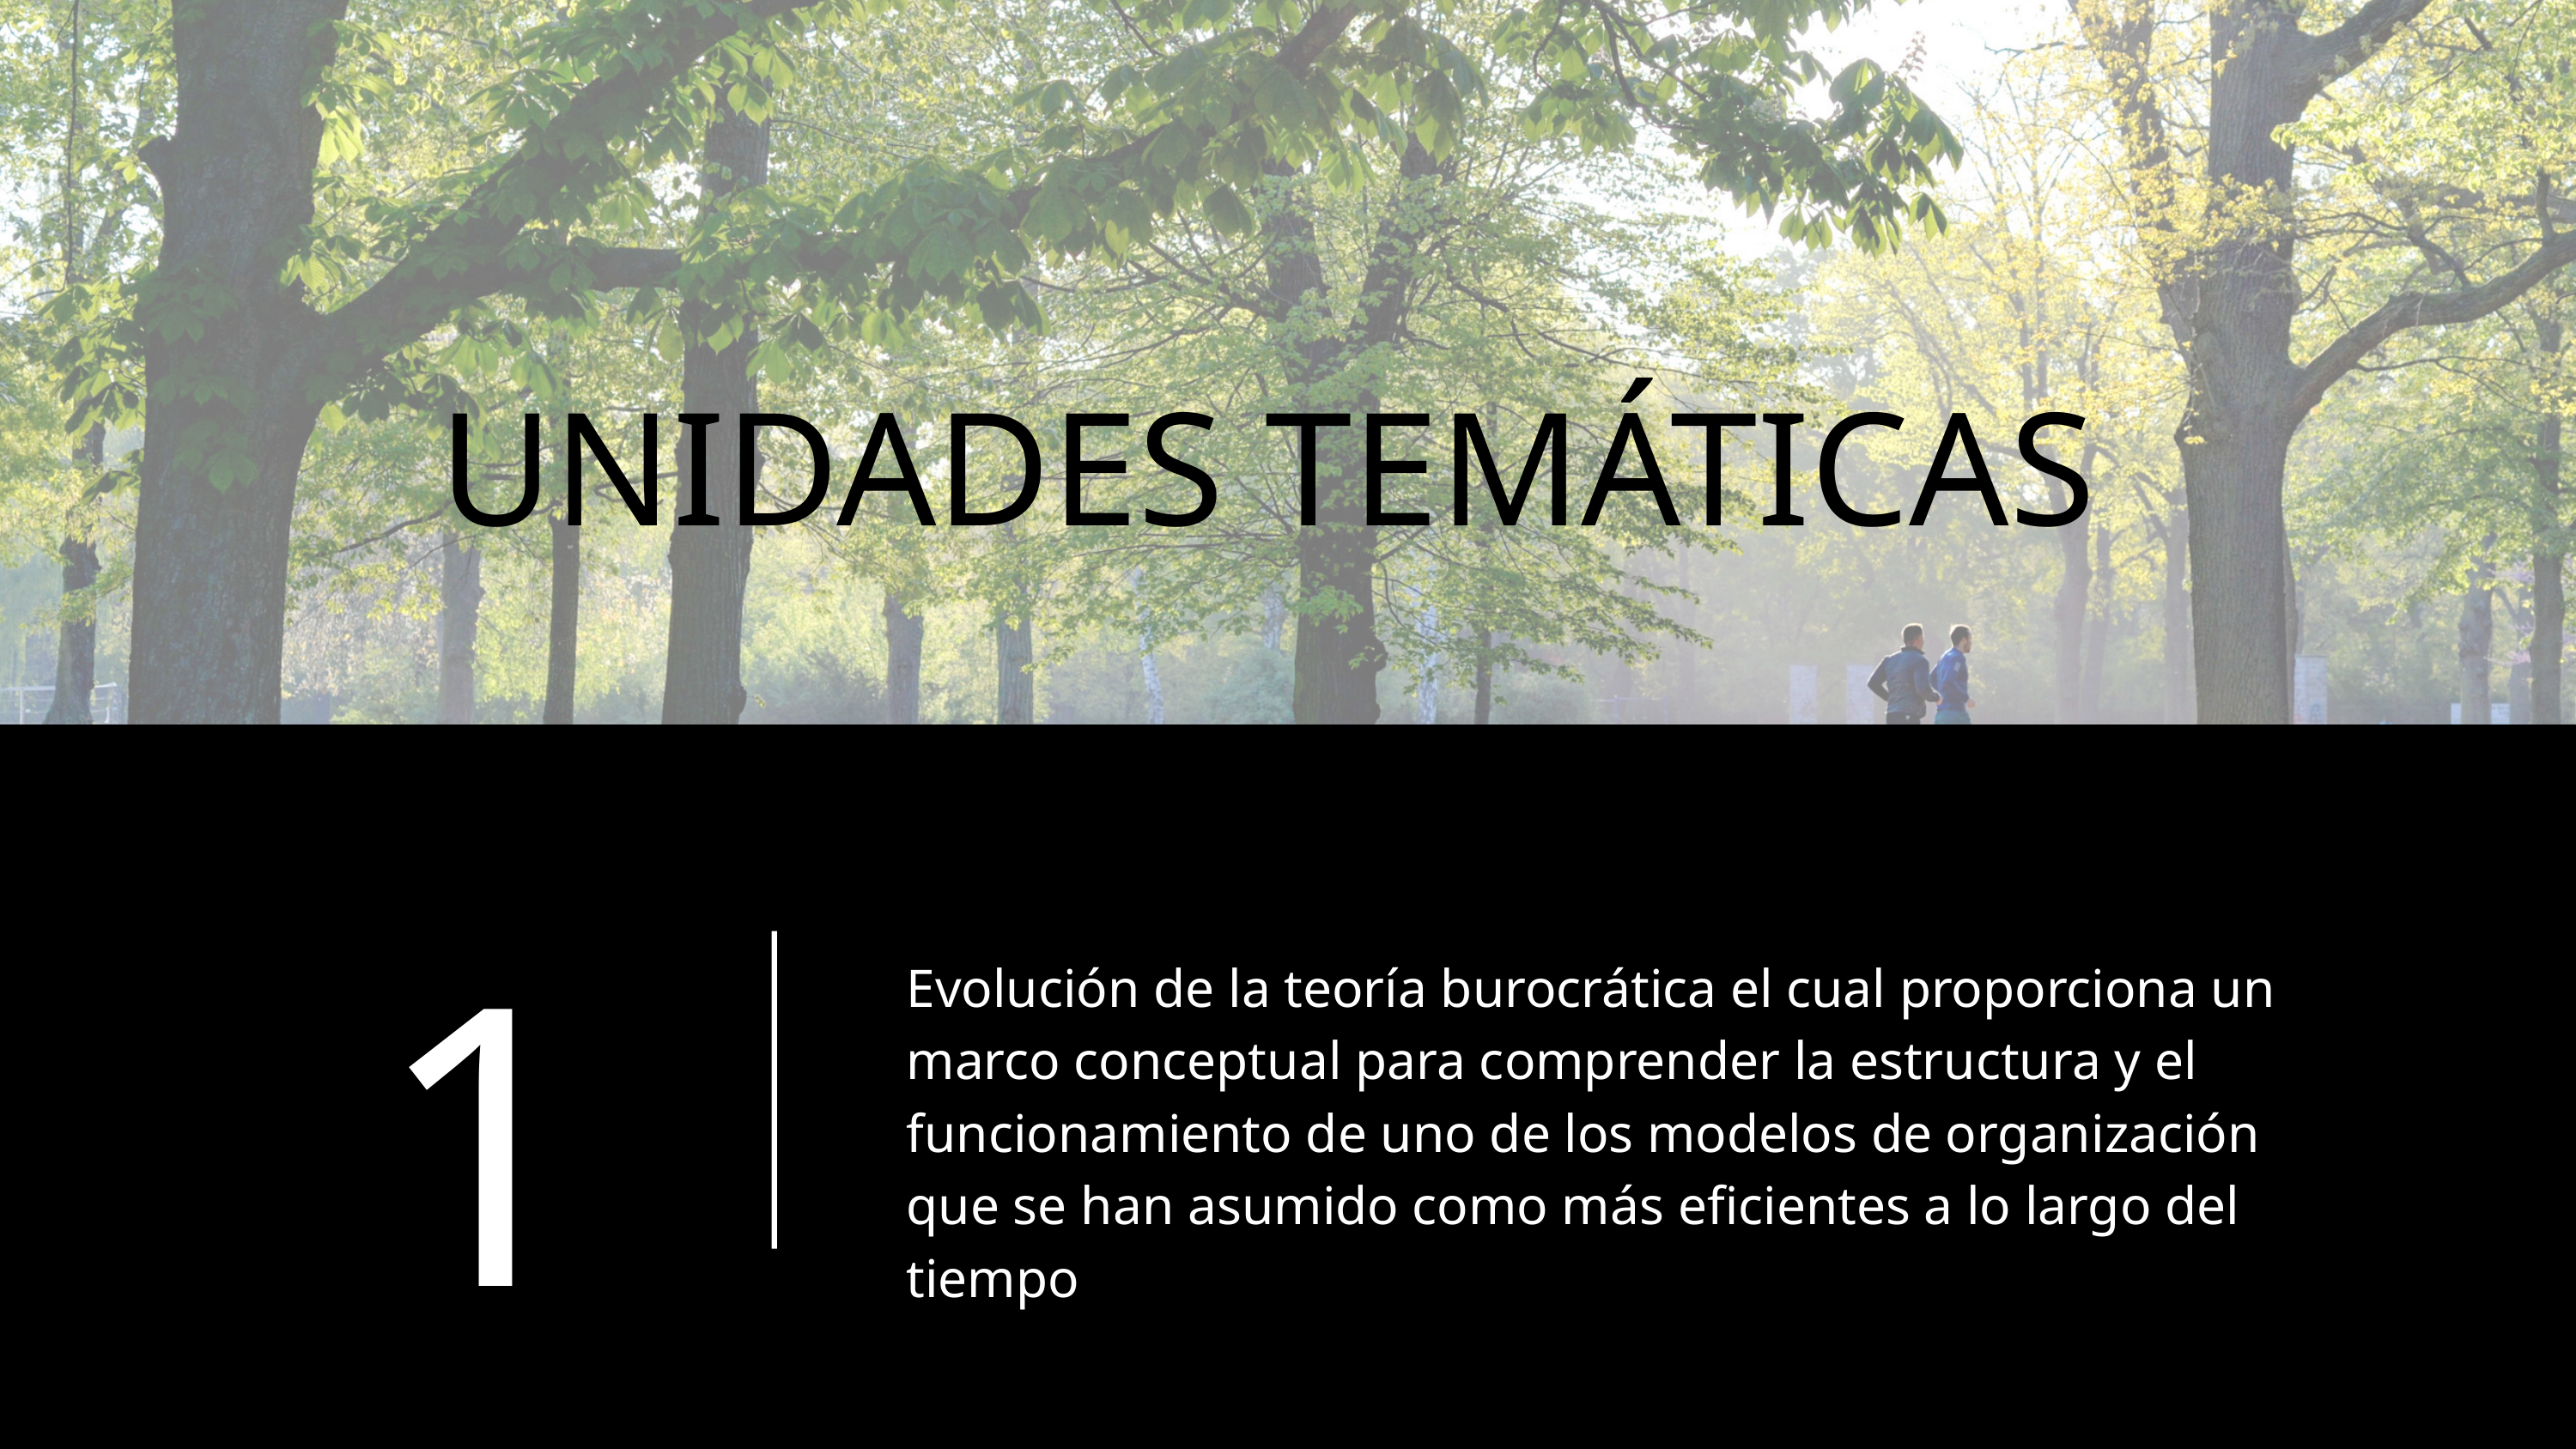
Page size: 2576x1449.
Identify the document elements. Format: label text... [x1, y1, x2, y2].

text_box Evolución de la teoría burocrática el cual proporciona un marco conceptual para comprender la estructura y el funcionamiento de uno de los modelos de organización que se han asumido como más eficientes a lo largo del tiempo [907, 944, 2361, 1308]
text_box 1 [65, 821, 907, 1364]
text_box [0, 0, 2576, 724]
